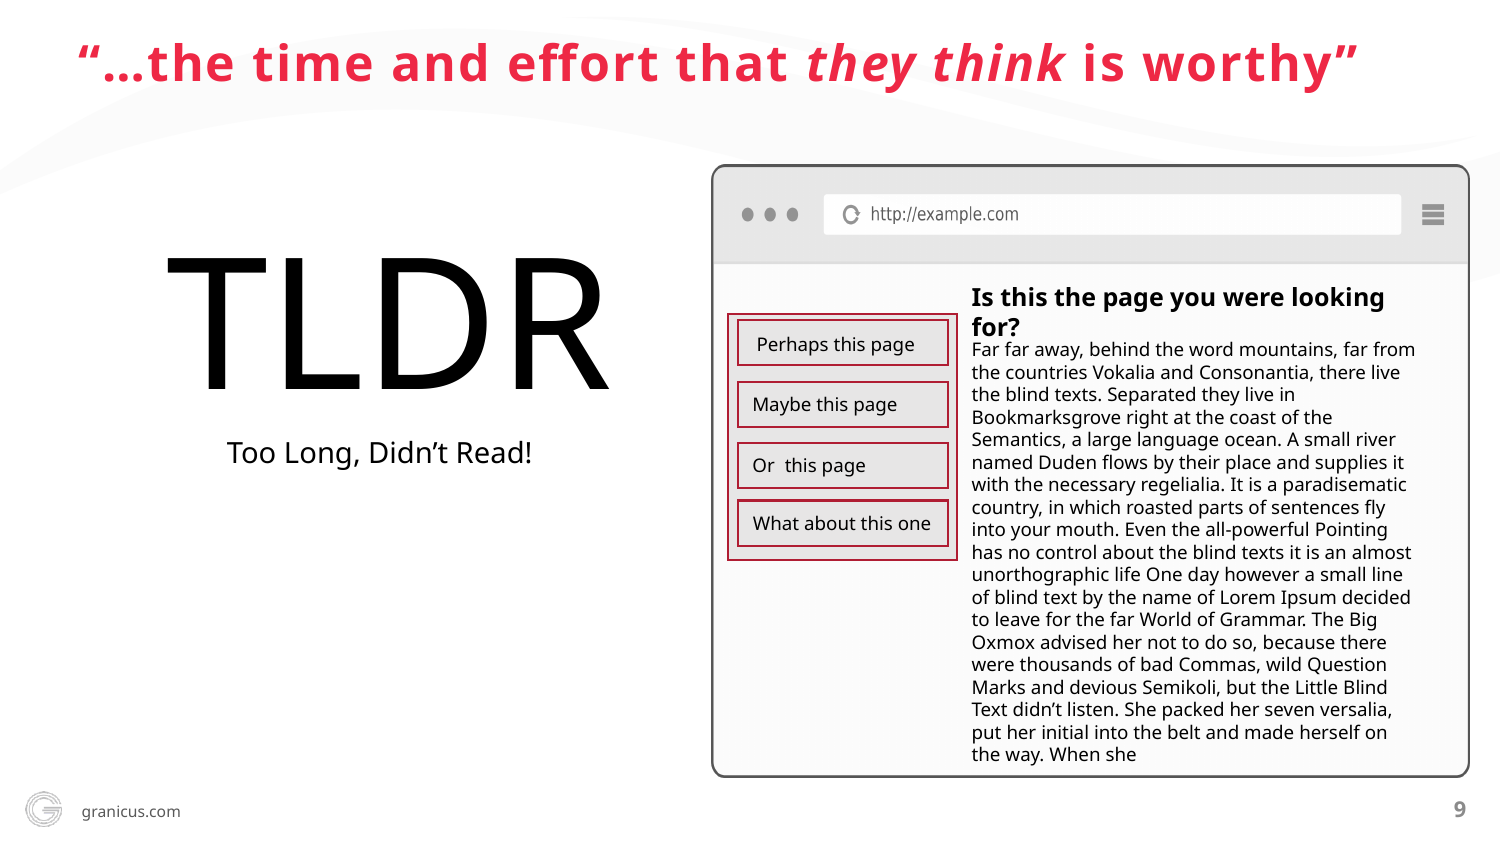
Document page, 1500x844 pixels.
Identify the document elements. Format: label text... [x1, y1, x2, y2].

list “…the time and effort that they think is worthy” [63, 31, 1431, 91]
text_box Too Long, Didn’t Read! [212, 427, 568, 477]
picture [25, 791, 62, 827]
picture [711, 164, 1470, 778]
list TLDR [0, 150, 1080, 511]
